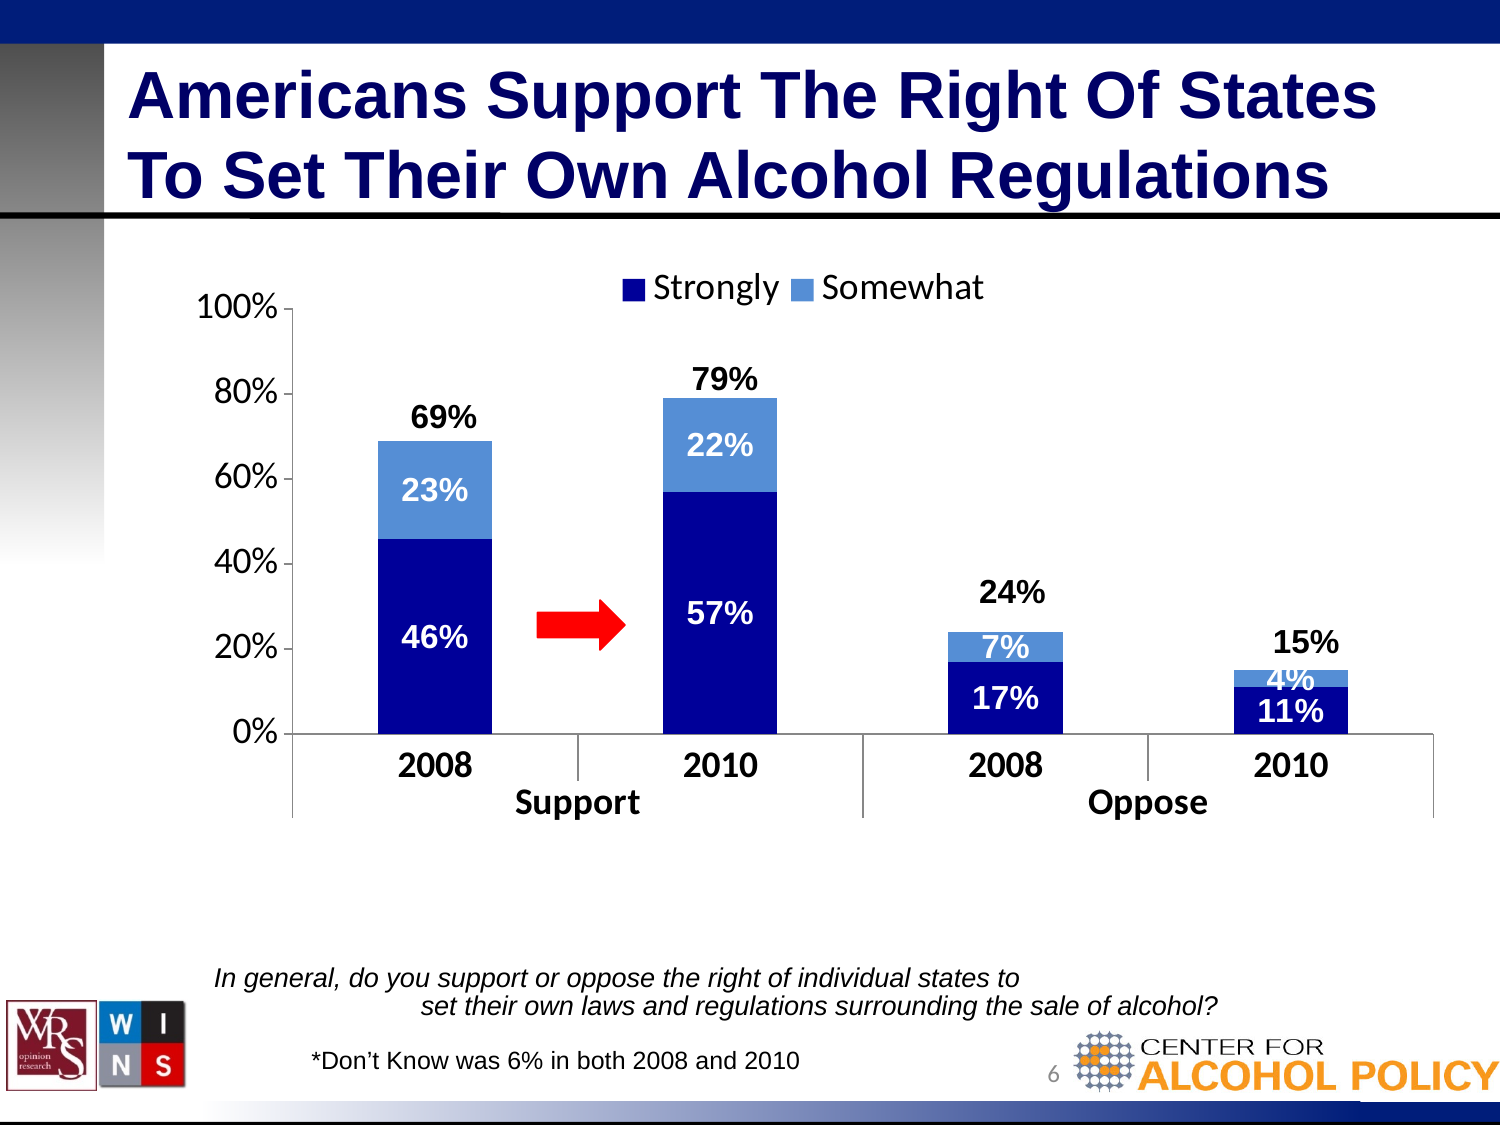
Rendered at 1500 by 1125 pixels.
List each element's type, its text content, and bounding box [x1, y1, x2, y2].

picture [6, 999, 188, 1091]
title Americans Support The Right Of States To Set Their Own Alcohol Regulations [112, 87, 1488, 176]
text_box In general, do you support or oppose the right of individual states to set their own laws and regulations surrounding the sale of alcohol? [198, 962, 1388, 1029]
chart [149, 237, 1463, 926]
picture [1073, 1030, 1500, 1100]
text_box *Don’t Know was 6% in both 2008 and 2010 [275, 1037, 838, 1083]
slide_number 6 [725, 1042, 1075, 1103]
